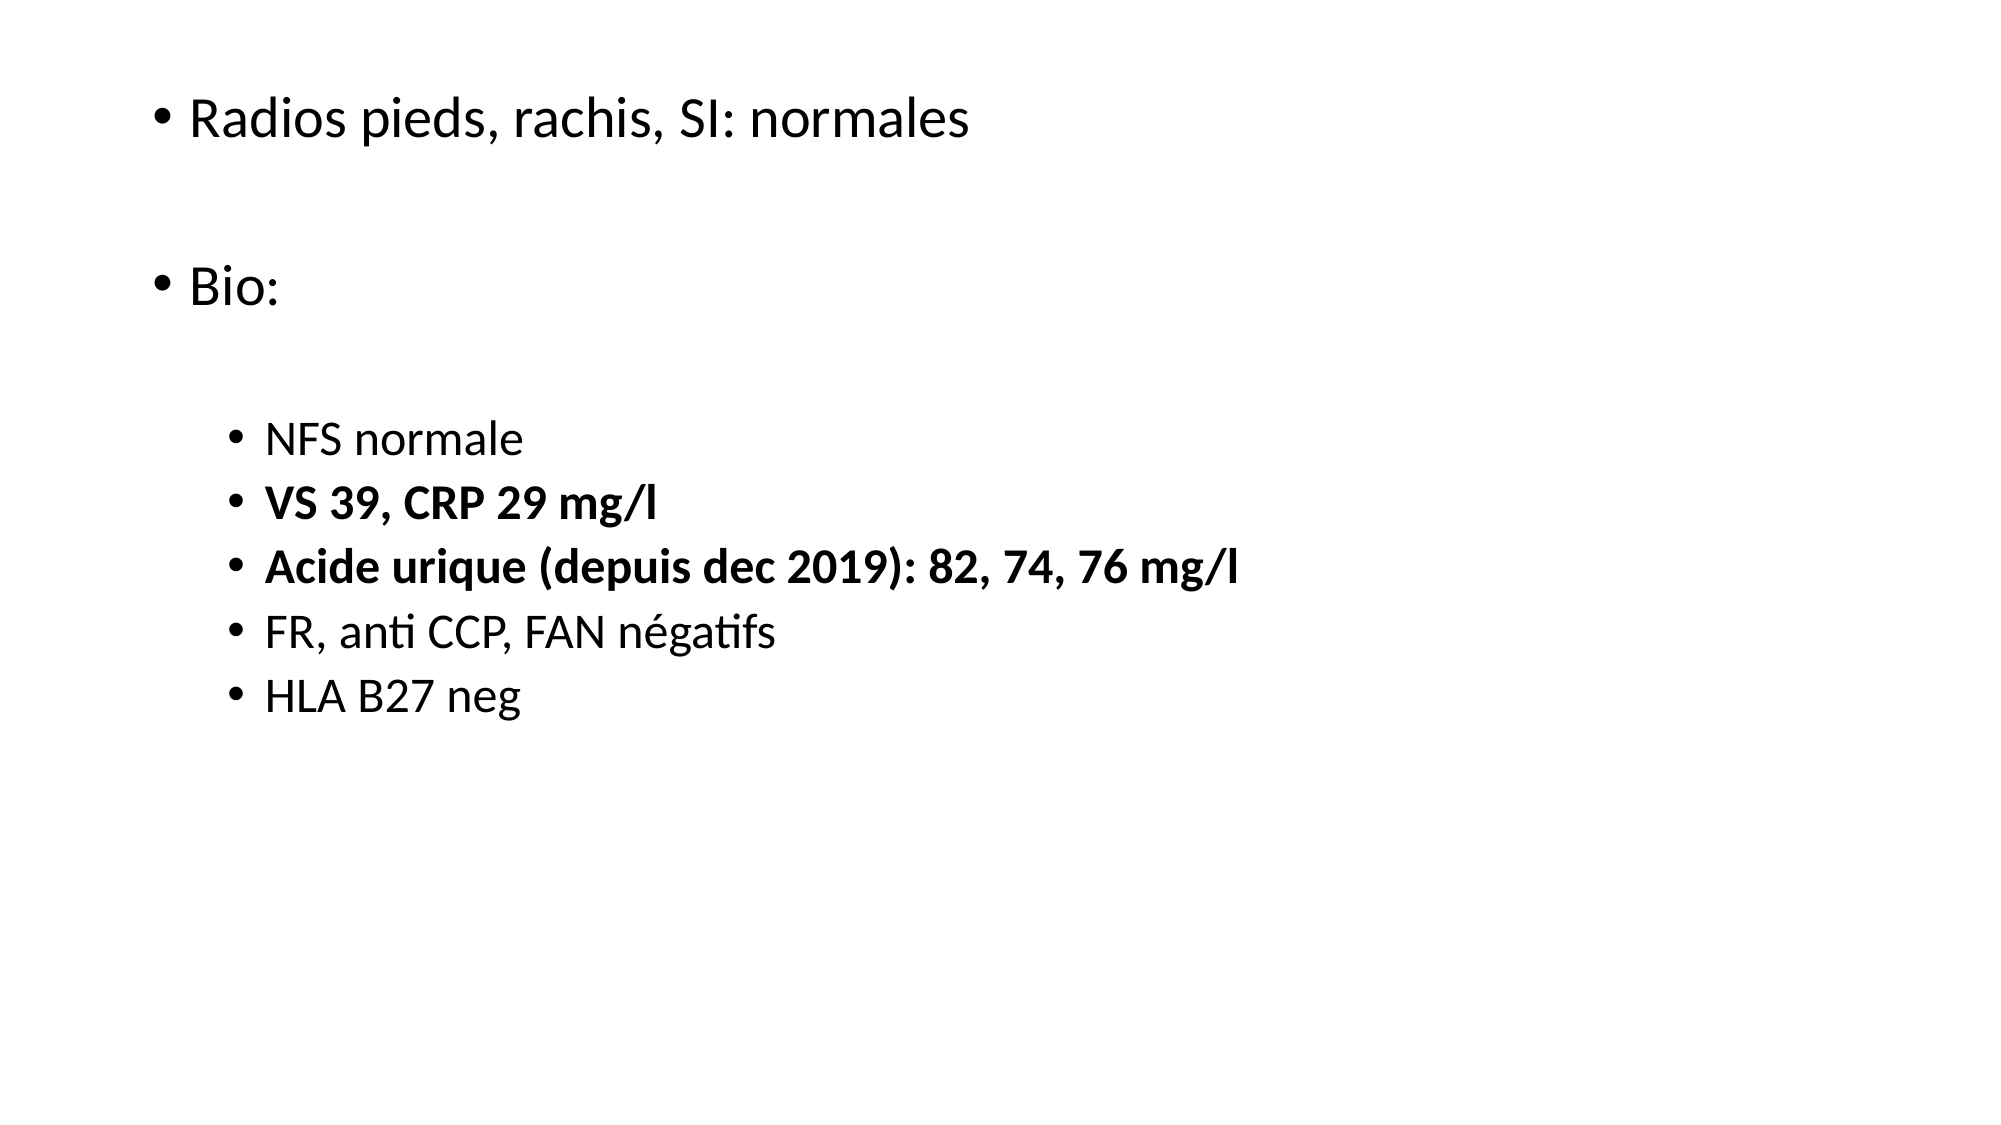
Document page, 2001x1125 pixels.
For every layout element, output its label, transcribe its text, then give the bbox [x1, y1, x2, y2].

list Radios pieds, rachis, SI: normales Bio: NFS normale VS 39, CRP 29 mg/l Acide urique (depuis dec 2019): 82, 74, 76 mg/l FR, anti CCP, FAN négatifs HLA B27 neg [137, 79, 1863, 1014]
